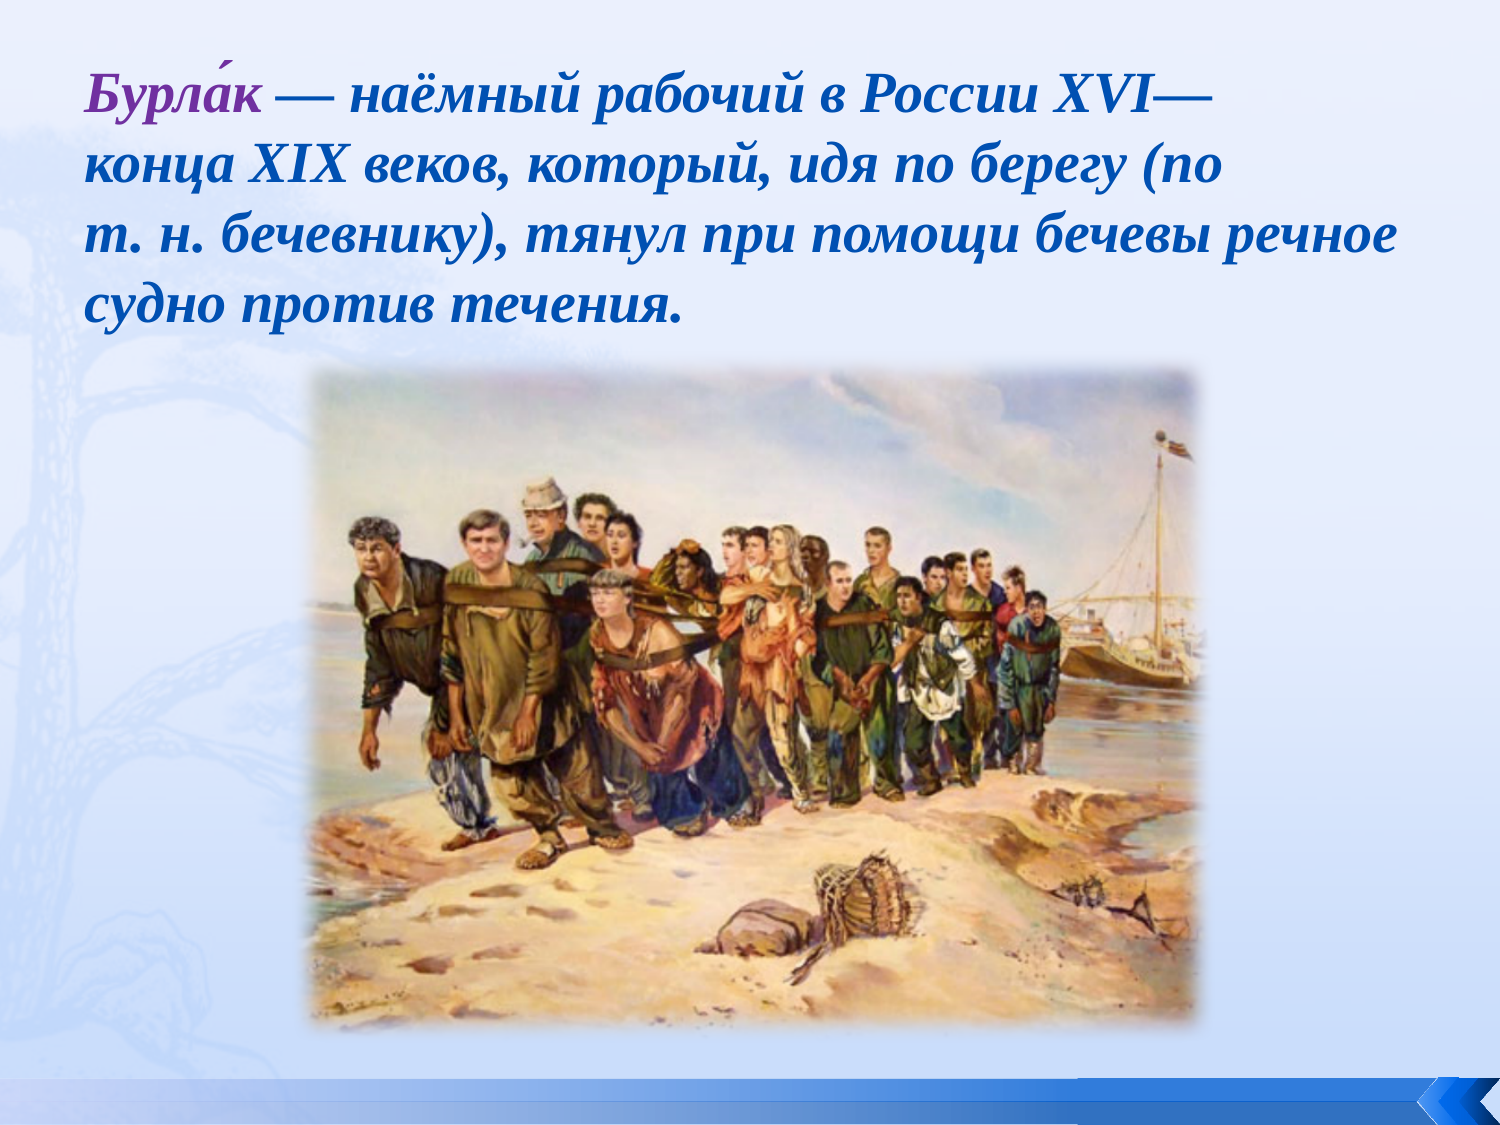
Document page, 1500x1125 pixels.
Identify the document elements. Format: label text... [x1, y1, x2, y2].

text_box Бурла́к — наёмный рабочий в России XVI— конца XIX веков, который, идя по берегу (по т. н. бечевнику), тянул при помощи бечевы речное судно против течения. [70, 46, 1454, 482]
picture [292, 350, 1216, 1044]
